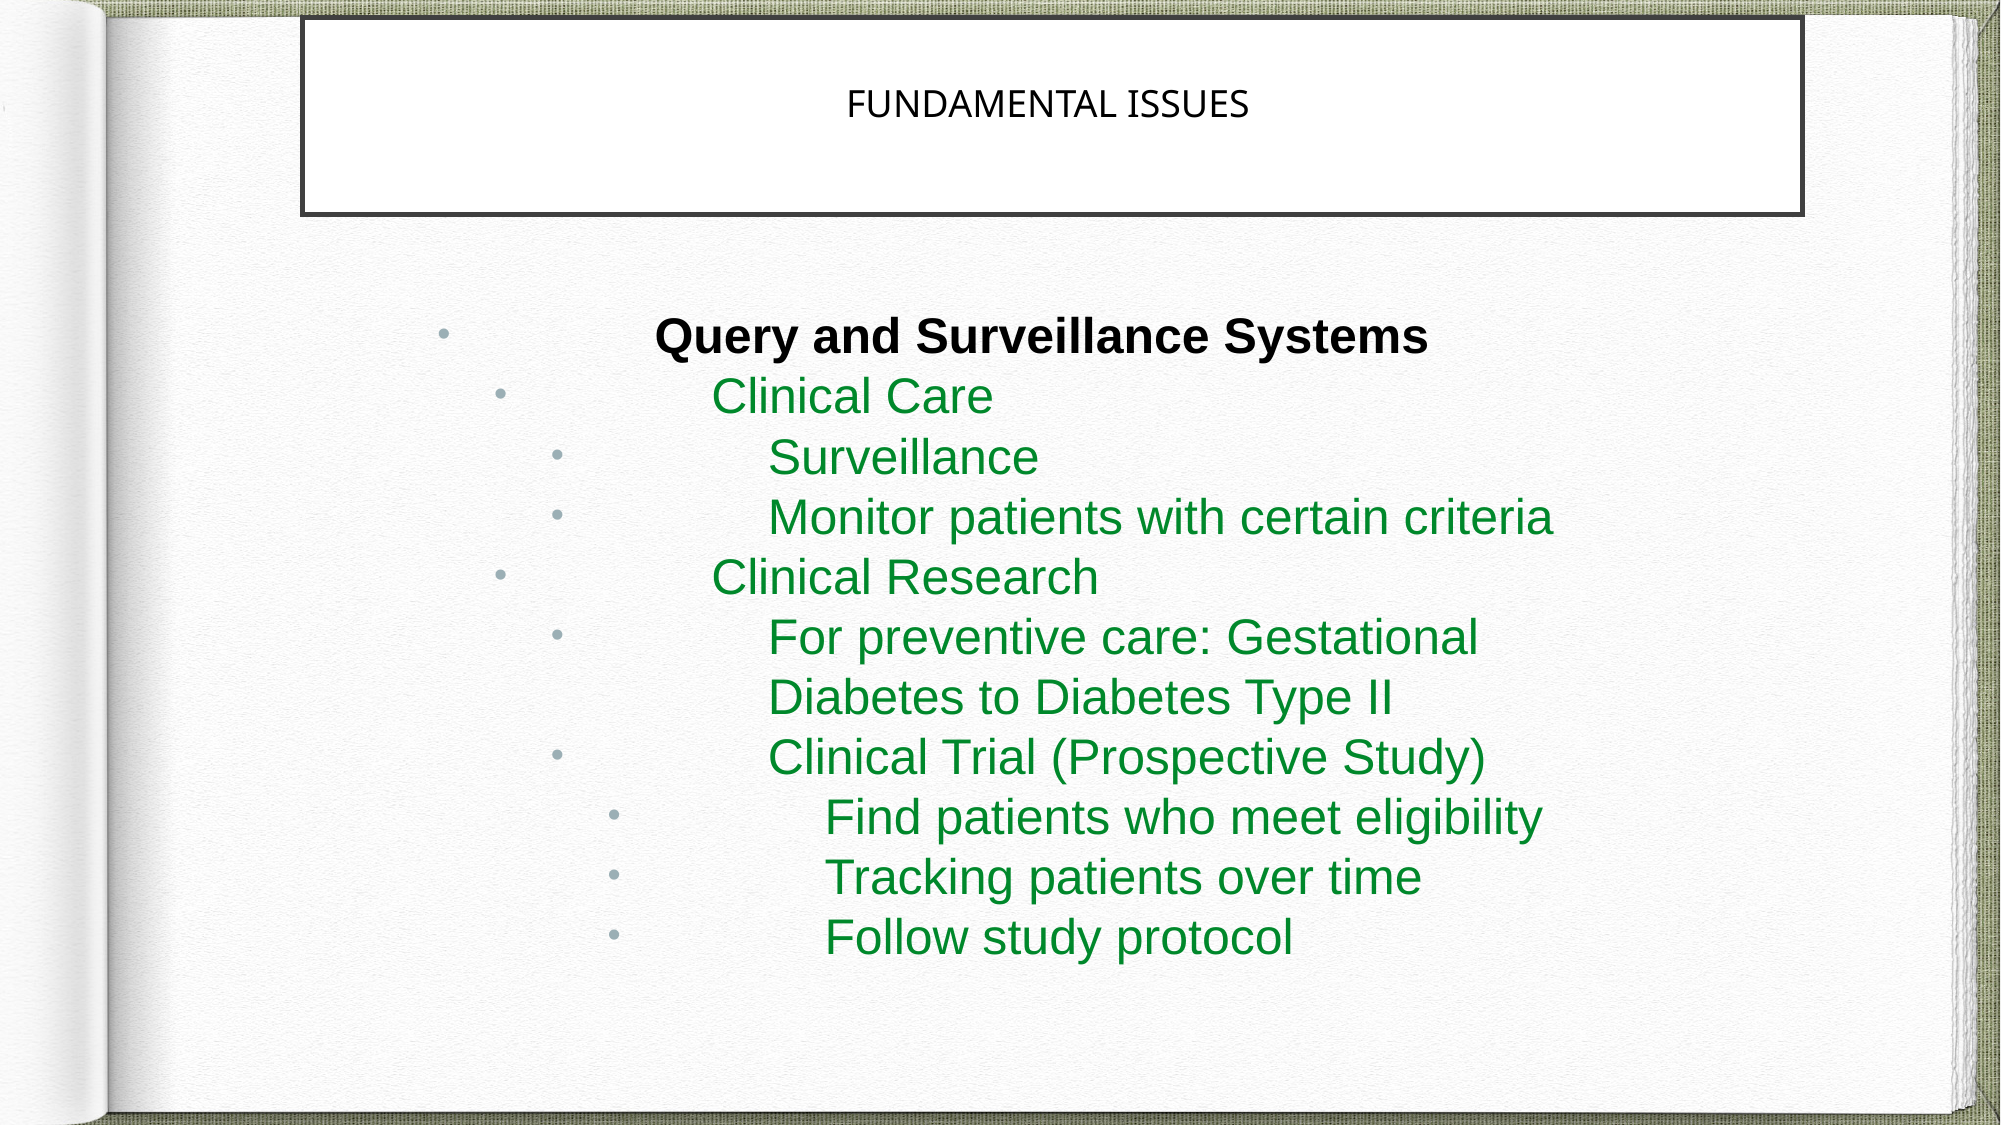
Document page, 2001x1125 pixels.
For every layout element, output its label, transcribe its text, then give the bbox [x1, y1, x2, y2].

picture [0, 0, 2001, 1125]
list Query and Surveillance Systems Clinical Care Surveillance Monitor patients with certain criteria Clinical Research For preventive care: Gestational Diabetes to Diabetes Type II Clinical Trial (Prospective Study) Find patients who meet eligibility Tracking patients over time Follow study protocol [437, 297, 1563, 972]
title Fundamental Issues [300, 15, 1805, 217]
